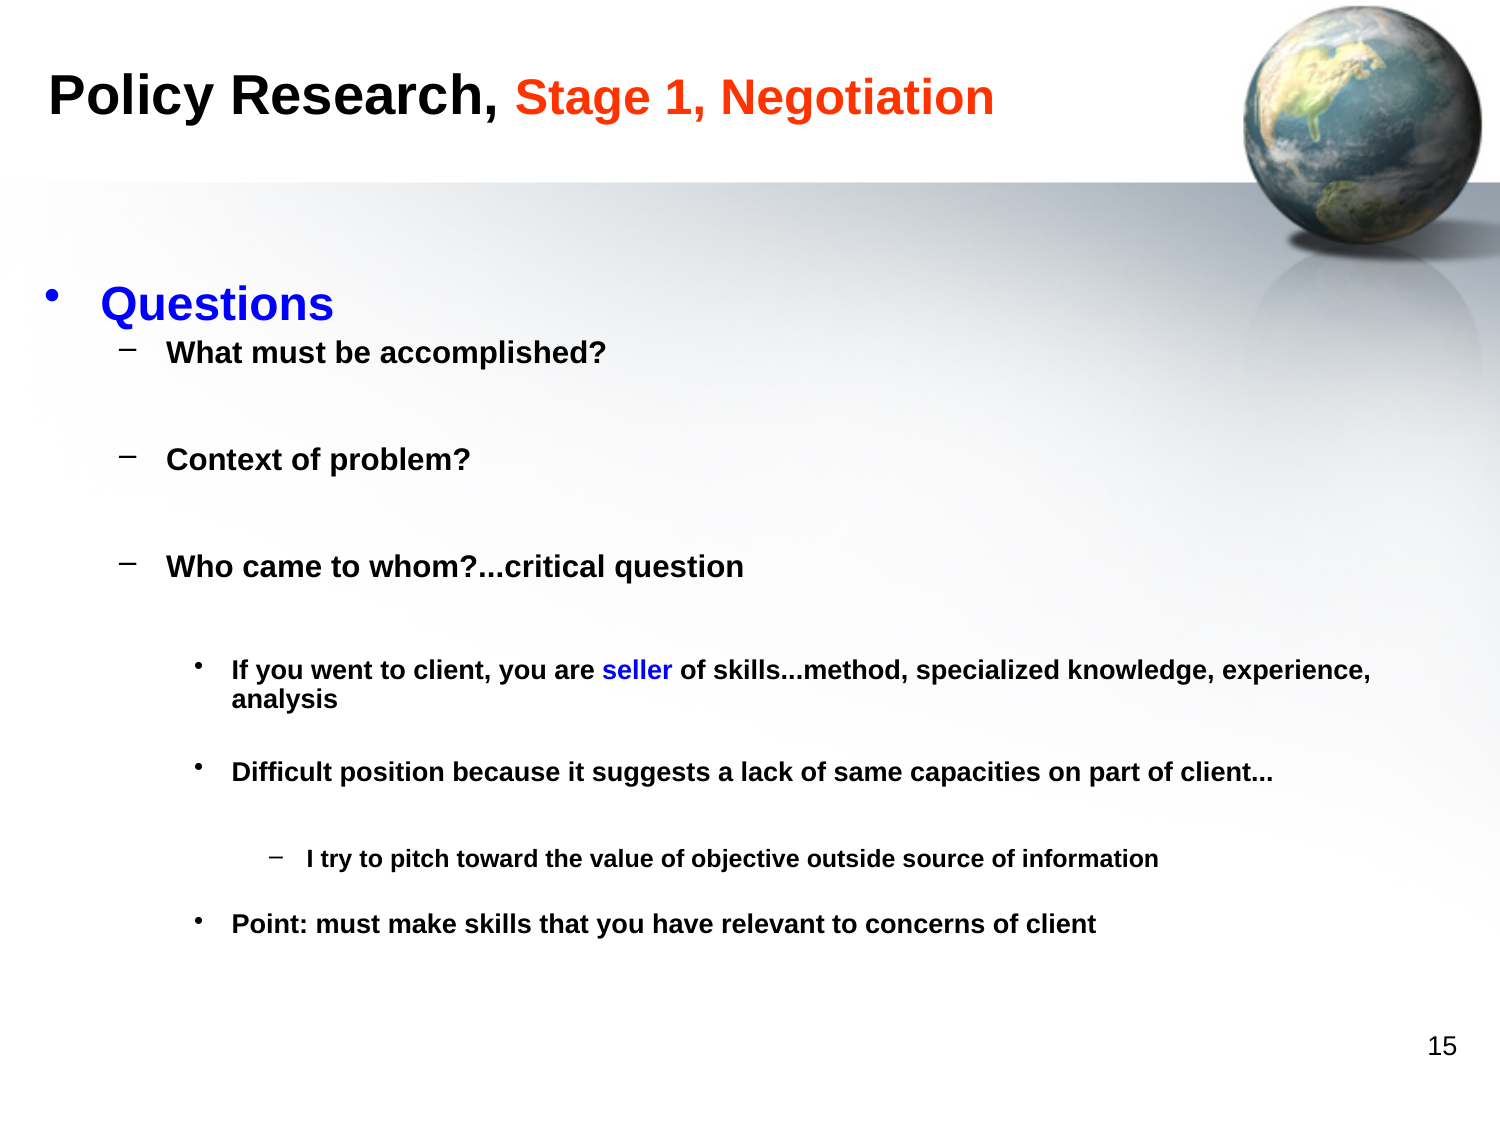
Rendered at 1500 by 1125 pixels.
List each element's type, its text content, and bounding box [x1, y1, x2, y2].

picture [0, 0, 1500, 1125]
title Policy Research, Stage 1, Negotiation [33, 22, 1239, 162]
slide_number 15 [1159, 1020, 1473, 1096]
list Questions What must be accomplished? Context of problem? Who came to whom?...critical question If you went to client, you are seller of skills...method, specialized knowledge, experience, analysis Difficult position because it suggests a lack of same capacities on part of client... I try to pitch toward the value of objective outside source of information Point: must make skills that you have relevant to concerns of client [28, 270, 1471, 995]
